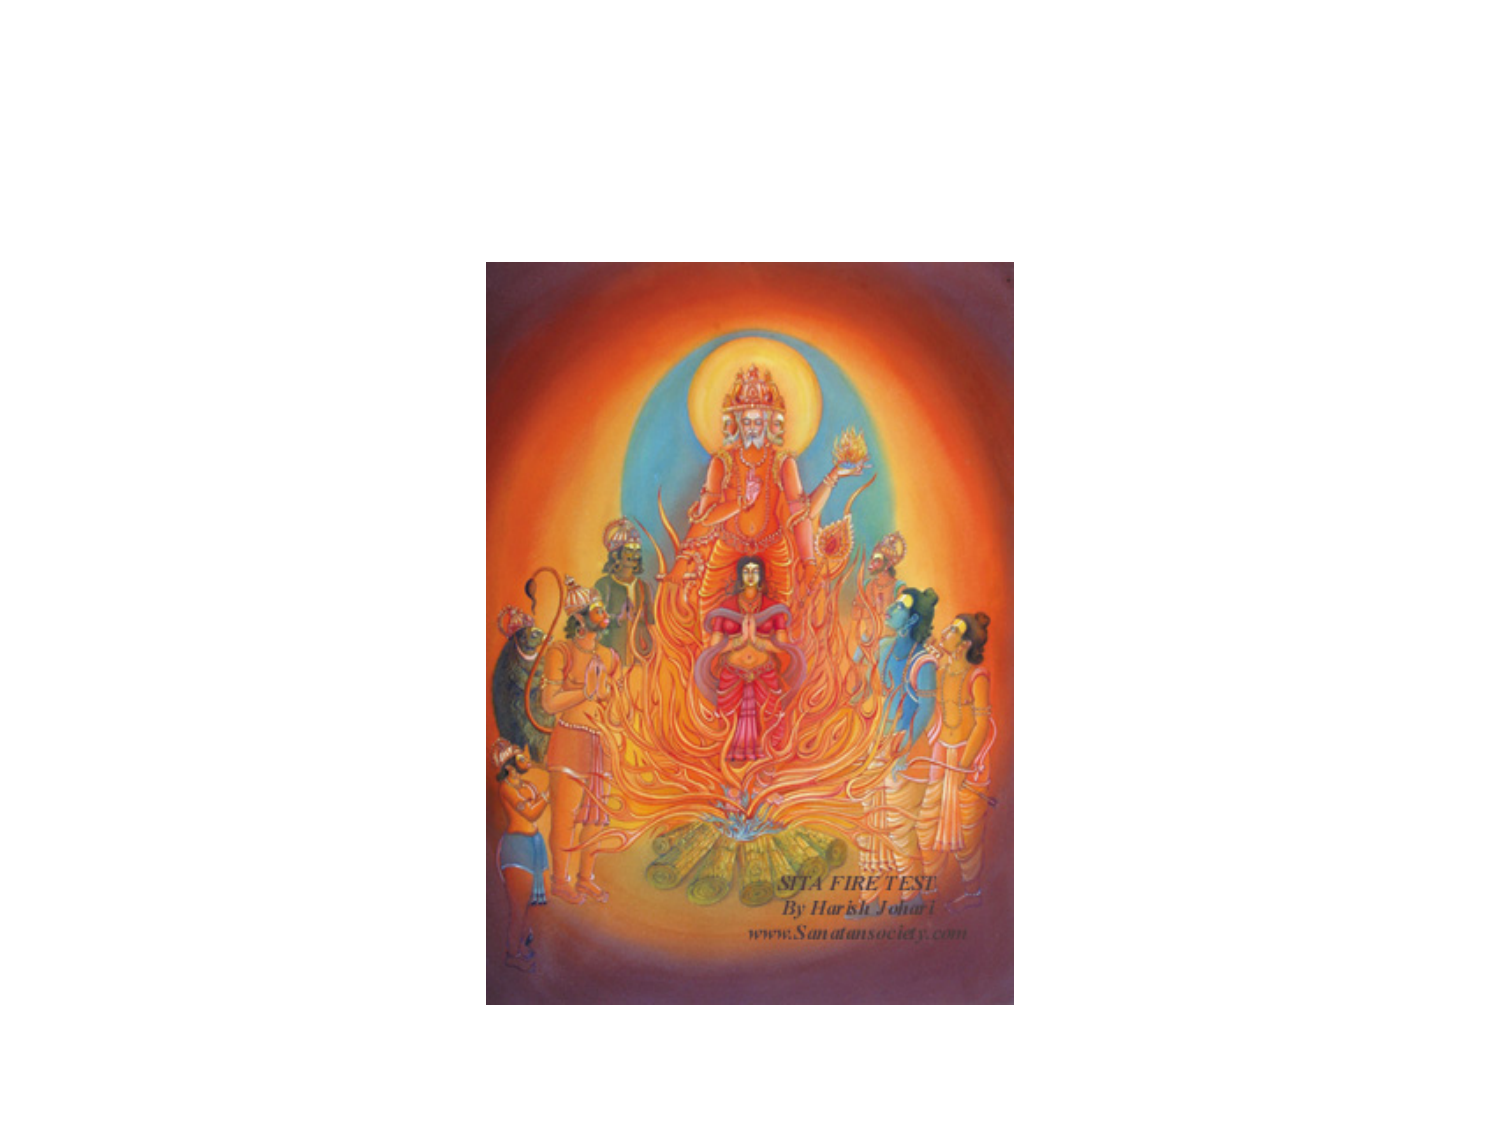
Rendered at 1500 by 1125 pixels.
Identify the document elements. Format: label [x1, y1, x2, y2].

list [485, 262, 1015, 1006]
